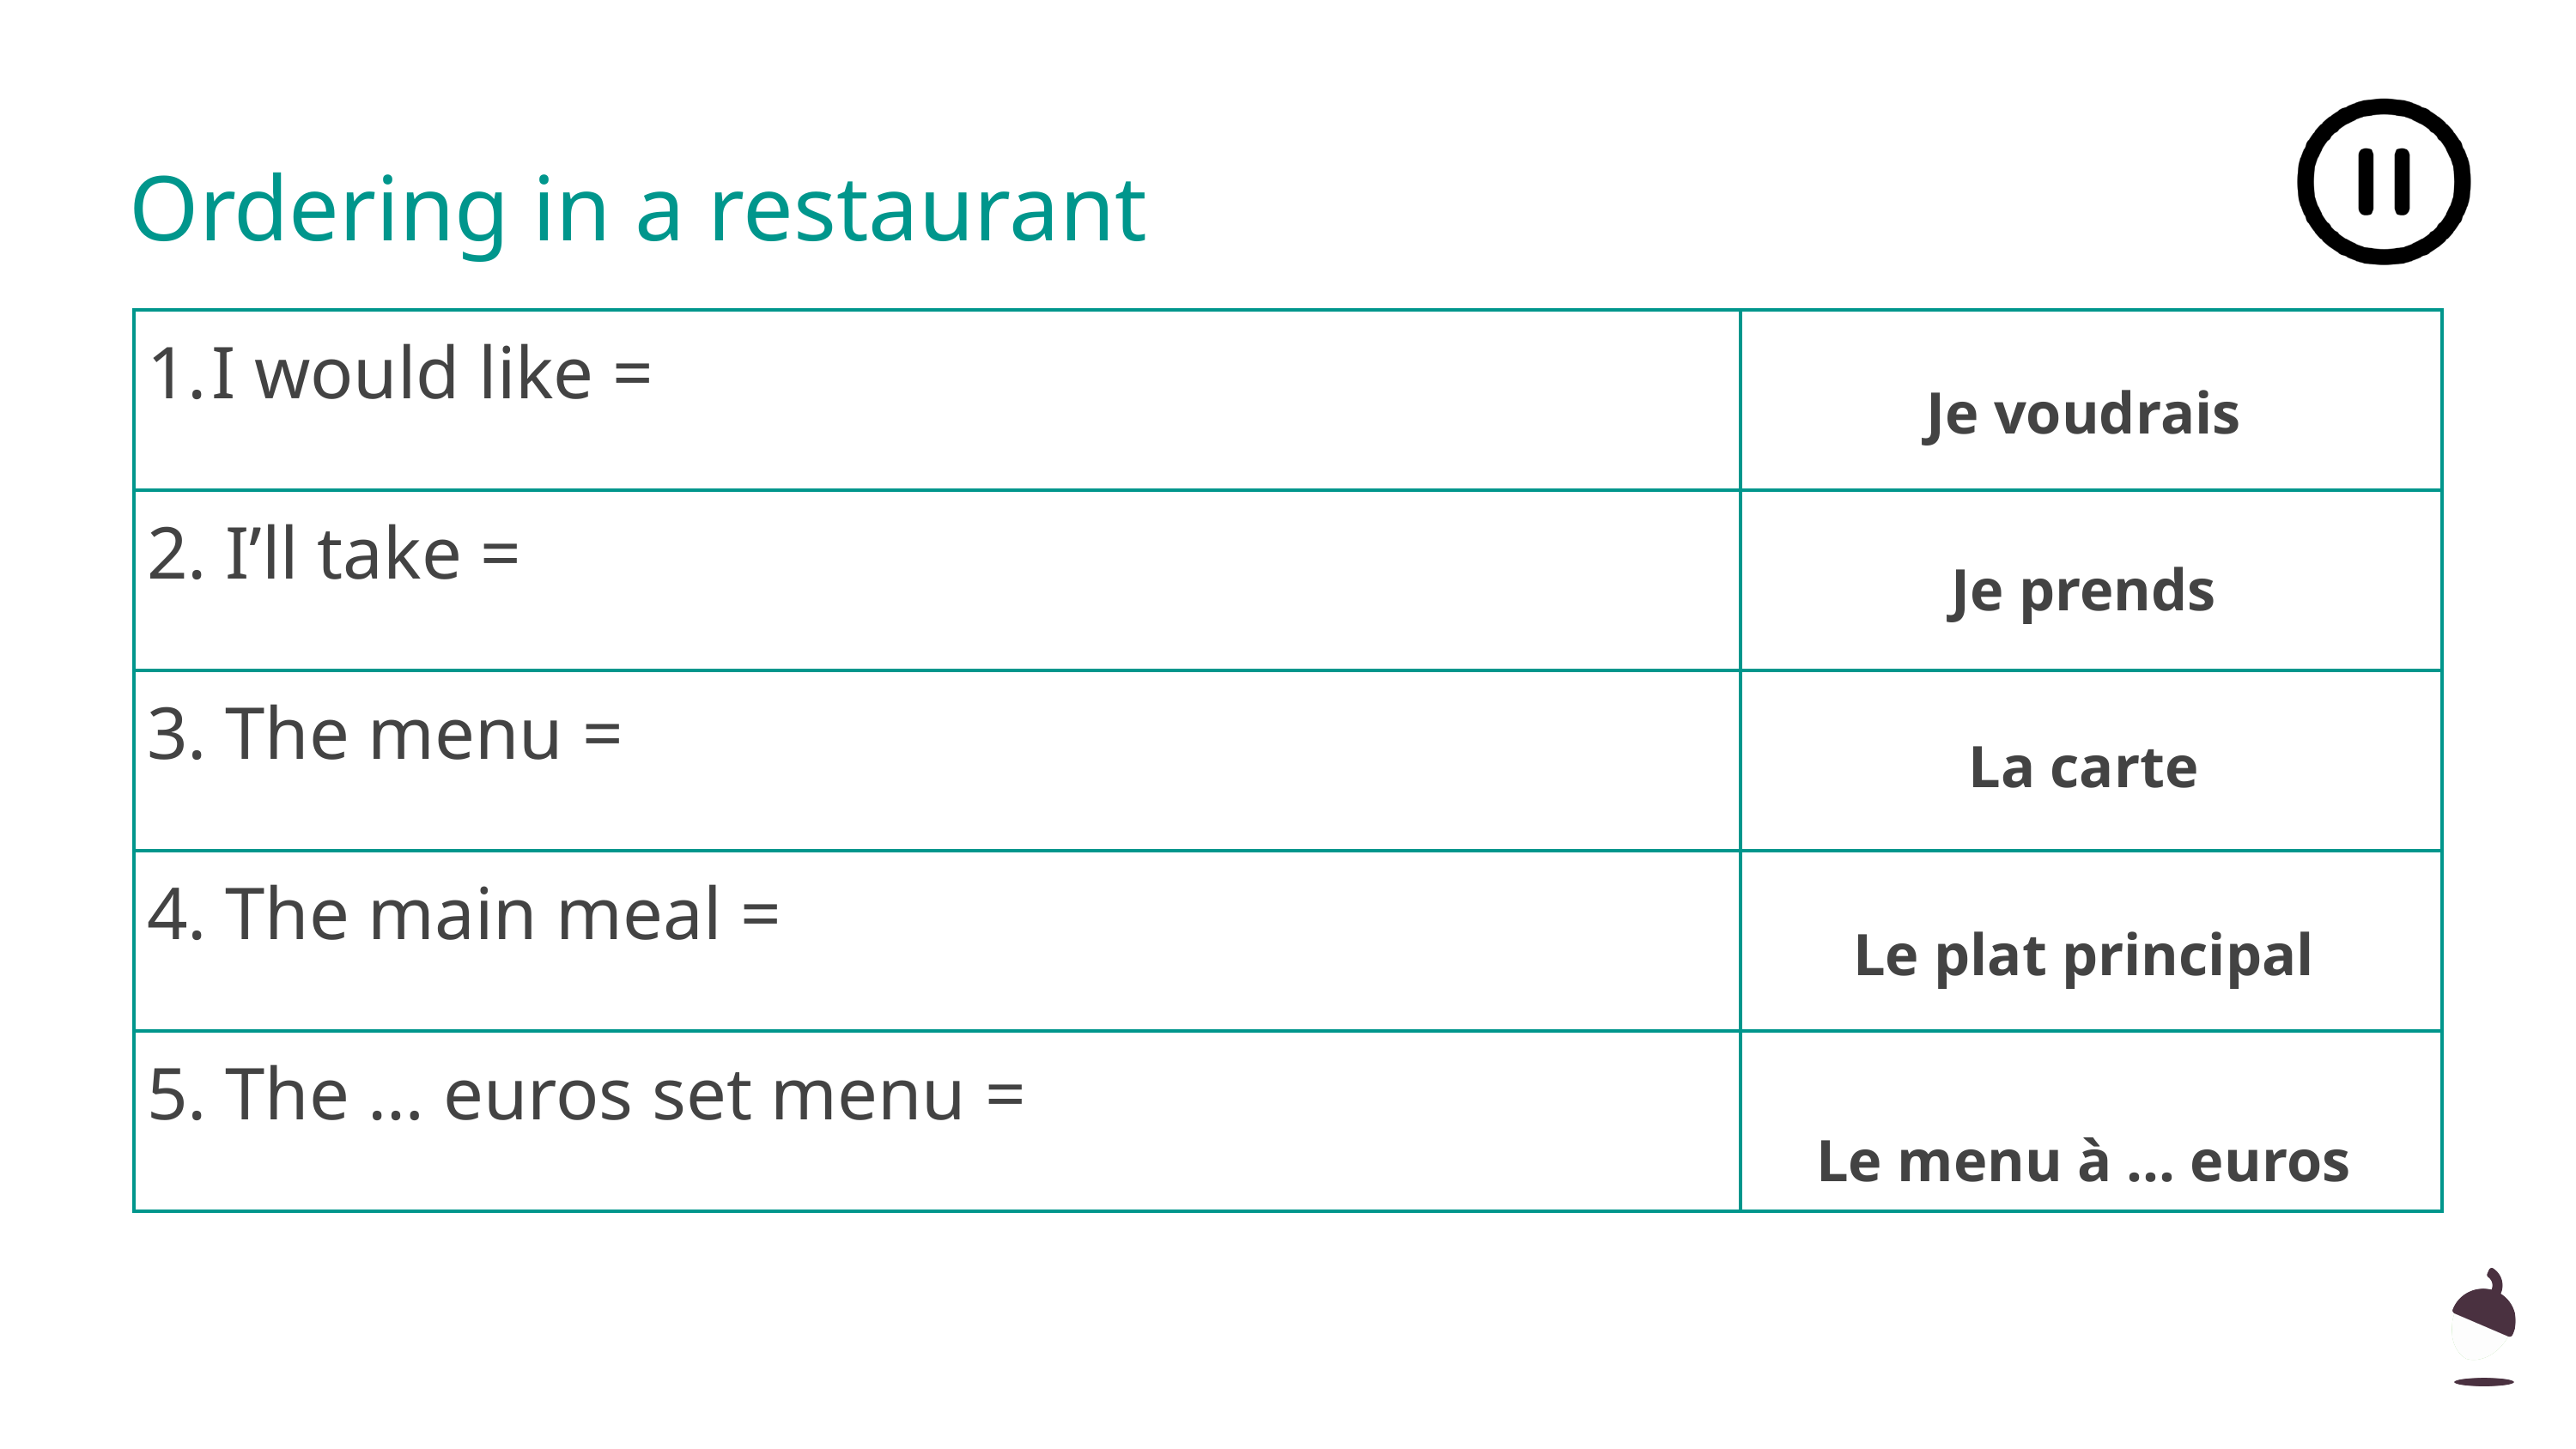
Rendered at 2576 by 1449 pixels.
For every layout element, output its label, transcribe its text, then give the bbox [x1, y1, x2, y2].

table_cell [1742, 852, 2440, 1029]
table_cell 3. The menu = [136, 672, 1739, 849]
table_cell [1742, 492, 2440, 669]
picture [2265, 83, 2503, 272]
text_box Je prends [1751, 527, 2417, 636]
title Ordering in a restaurant [129, 135, 2056, 324]
table_cell [1742, 672, 2440, 849]
picture [2451, 1268, 2516, 1386]
table_header [1742, 312, 2440, 488]
table_cell 5. The … euros set menu = [136, 1033, 1739, 1210]
text_box Je voudrais [1751, 351, 2417, 459]
table_cell [1742, 1033, 2440, 1210]
text_box Le plat principal [1751, 892, 2417, 1001]
text_box Le menu à … euros [1751, 1098, 2417, 1206]
text_box La carte [1751, 704, 2417, 813]
table_header I would like = [136, 312, 1739, 488]
table_cell 4. The main meal = [136, 852, 1739, 1029]
table_cell 2. I’ll take = [136, 492, 1739, 669]
